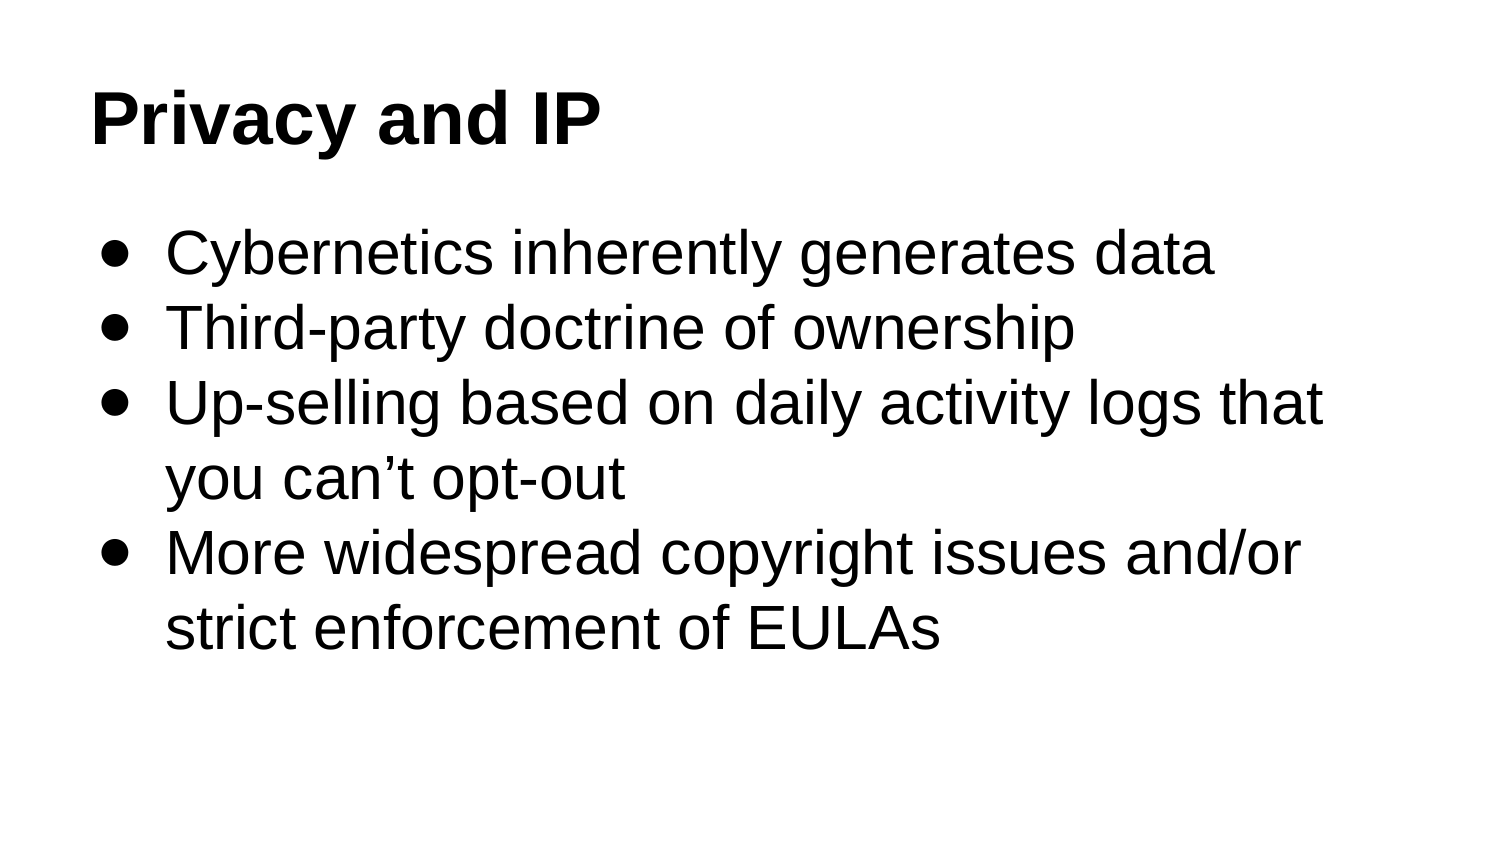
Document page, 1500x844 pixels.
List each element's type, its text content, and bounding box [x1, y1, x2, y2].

title Privacy and IP [75, 33, 1425, 175]
list Cybernetics inherently generates data Third-party doctrine of ownership Up-selling based on daily activity logs that you can’t opt-out More widespread copyright issues and/or strict enforcement of EULAs [75, 196, 1425, 808]
